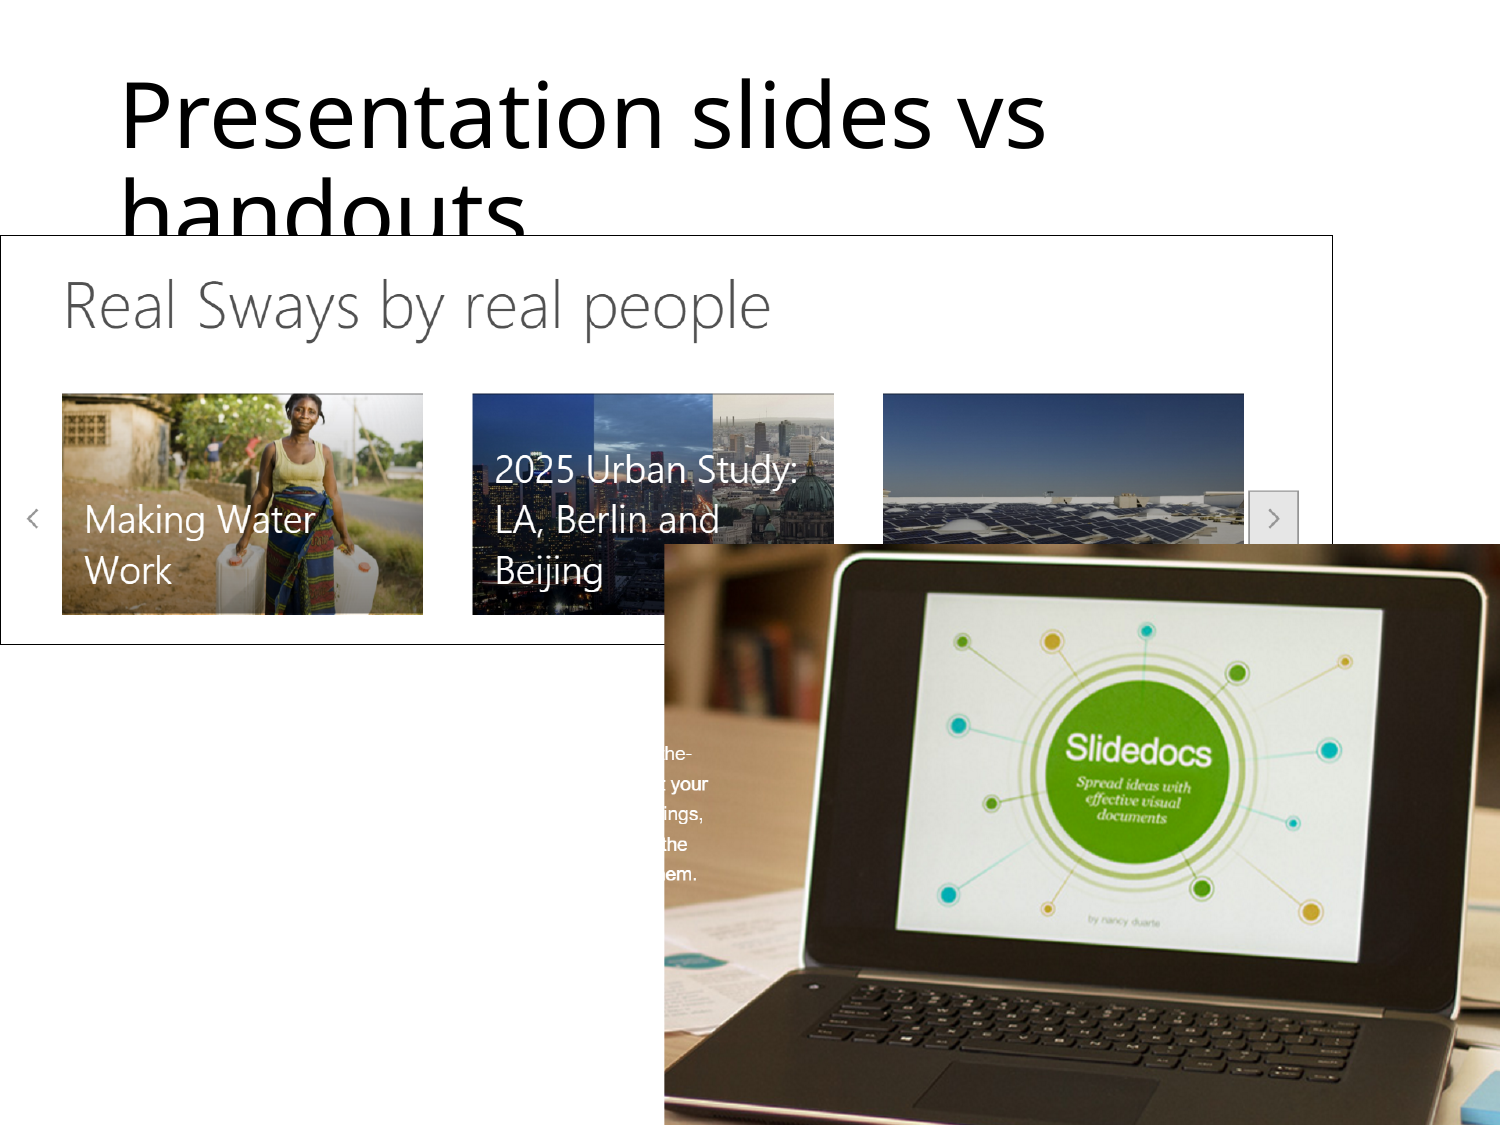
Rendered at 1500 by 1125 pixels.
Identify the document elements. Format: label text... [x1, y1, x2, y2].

picture [0, 235, 1500, 1125]
title Presentation slides vs handouts [103, 59, 1424, 278]
